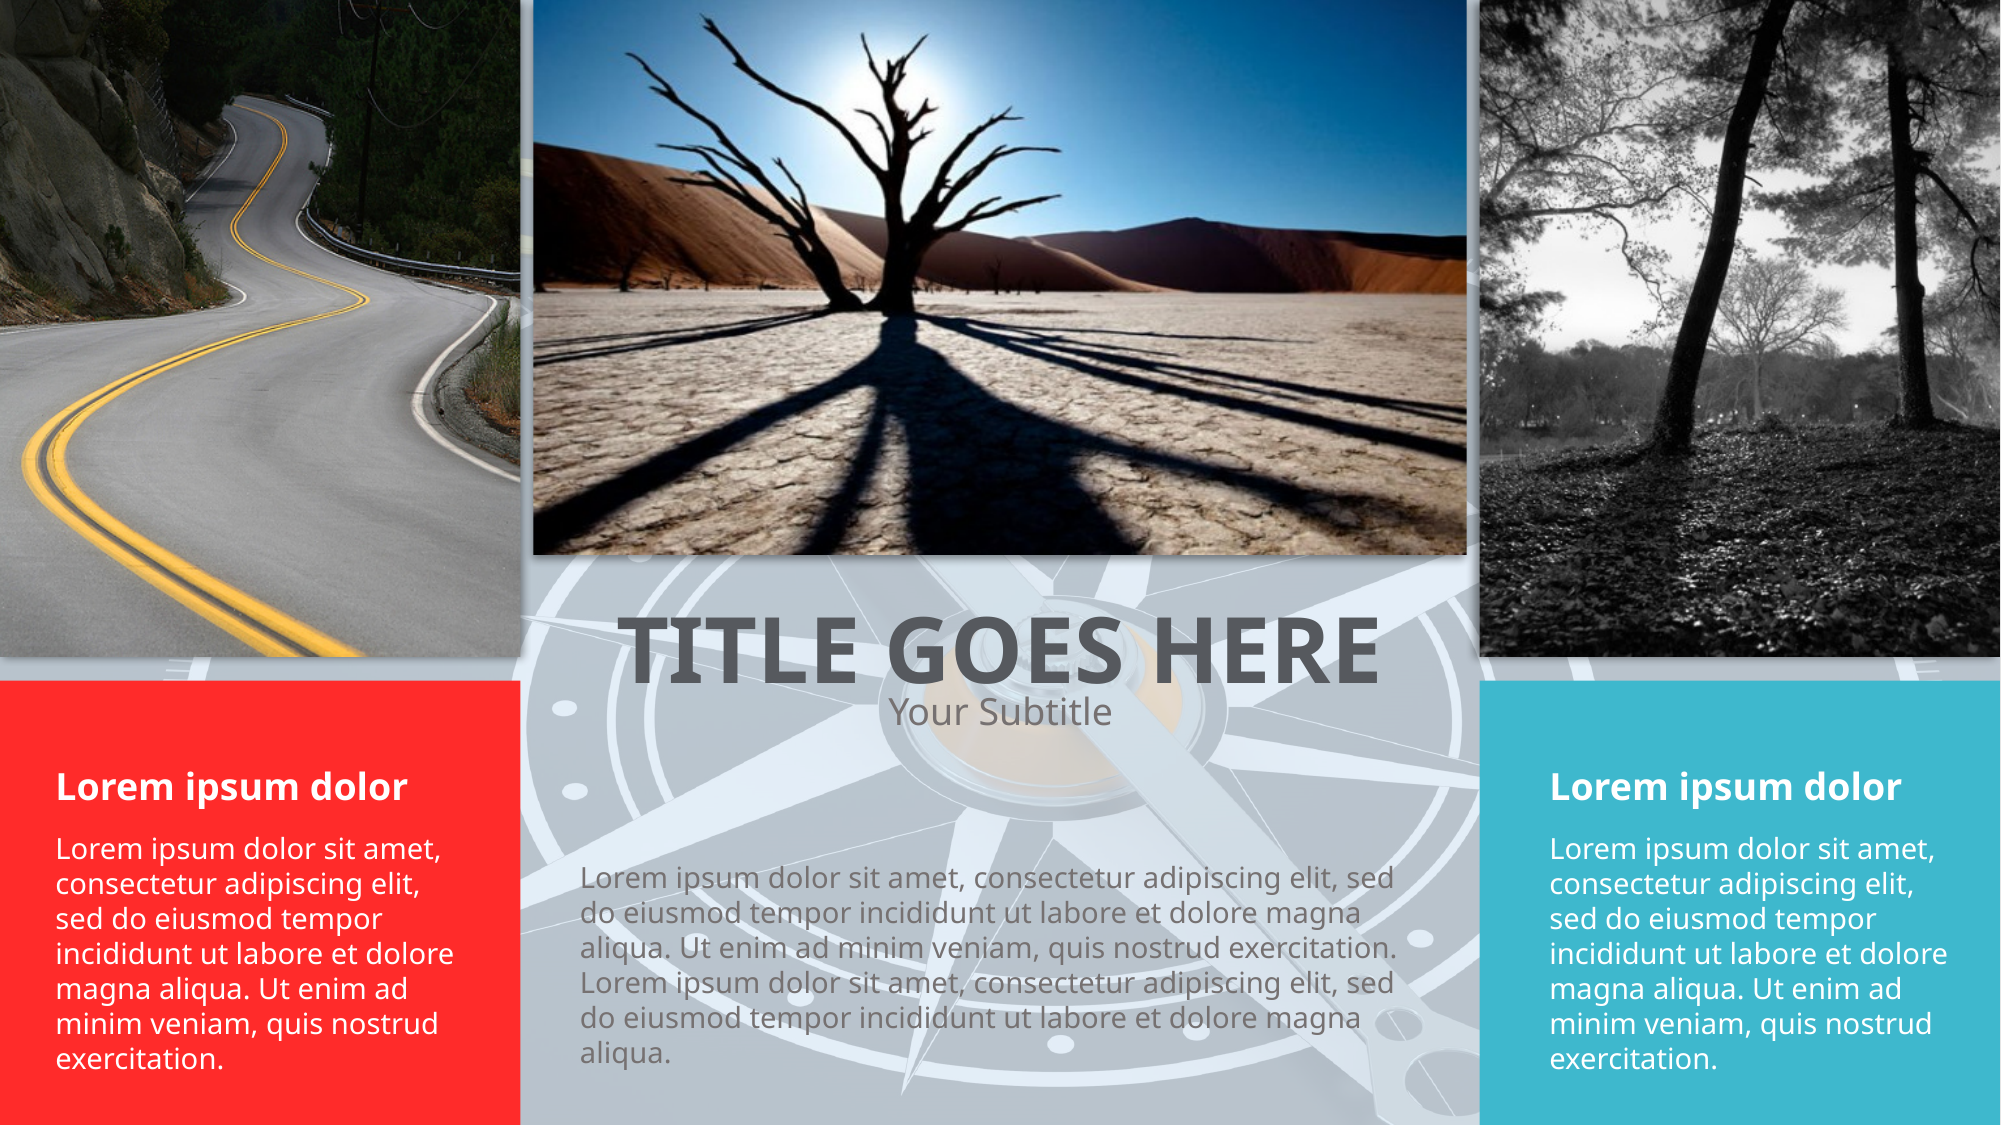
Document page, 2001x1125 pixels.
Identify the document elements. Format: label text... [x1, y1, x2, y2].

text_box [1534, 755, 1974, 1051]
text_box [0, 0, 521, 657]
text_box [548, 584, 1452, 742]
text_box [0, 680, 521, 1125]
text_box [1479, 0, 2000, 657]
text_box [1479, 680, 2000, 1125]
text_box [40, 755, 480, 1051]
text_box Lorem ipsum dolor sit amet, consectetur adipiscing elit, sed do eiusmod tempor incididunt ut labore et dolore magna aliqua. Ut enim ad minim veniam, quis nostrud exercitation. Lorem ipsum dolor sit amet, consectetur adipiscing elit, sed do eiusmod tempor incididunt ut labore et dolore magna aliqua. [565, 852, 1452, 1077]
text_box [532, 0, 1468, 555]
